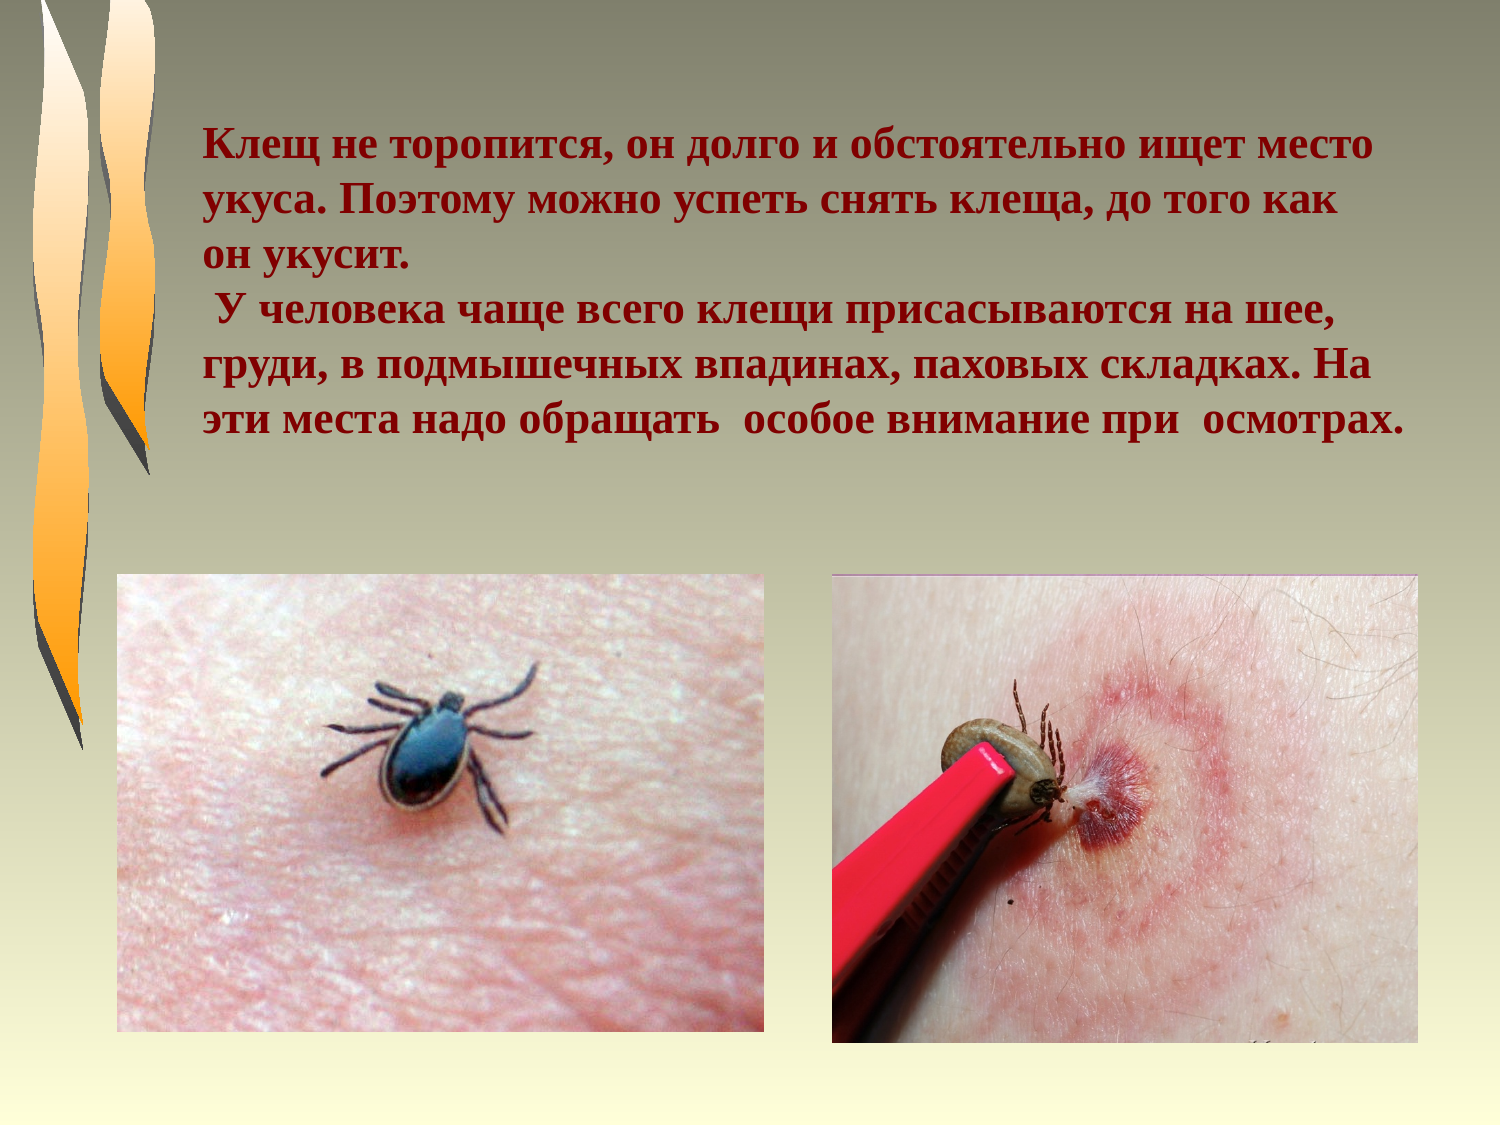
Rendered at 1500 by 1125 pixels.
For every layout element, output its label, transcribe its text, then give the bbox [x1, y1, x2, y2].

picture [831, 573, 1419, 1044]
picture [116, 573, 764, 1032]
text_box Клещ не торопится, он долго и обстоятельно ищет место укуса. Поэтому можно успеть снять клеща, до того как он укусит. У человека чаще всего клещи присасываются на шее, груди, в подмышечных впадинах, паховых складках. На эти места надо обращать особое внимание при осмотрах. [187, 105, 1430, 506]
